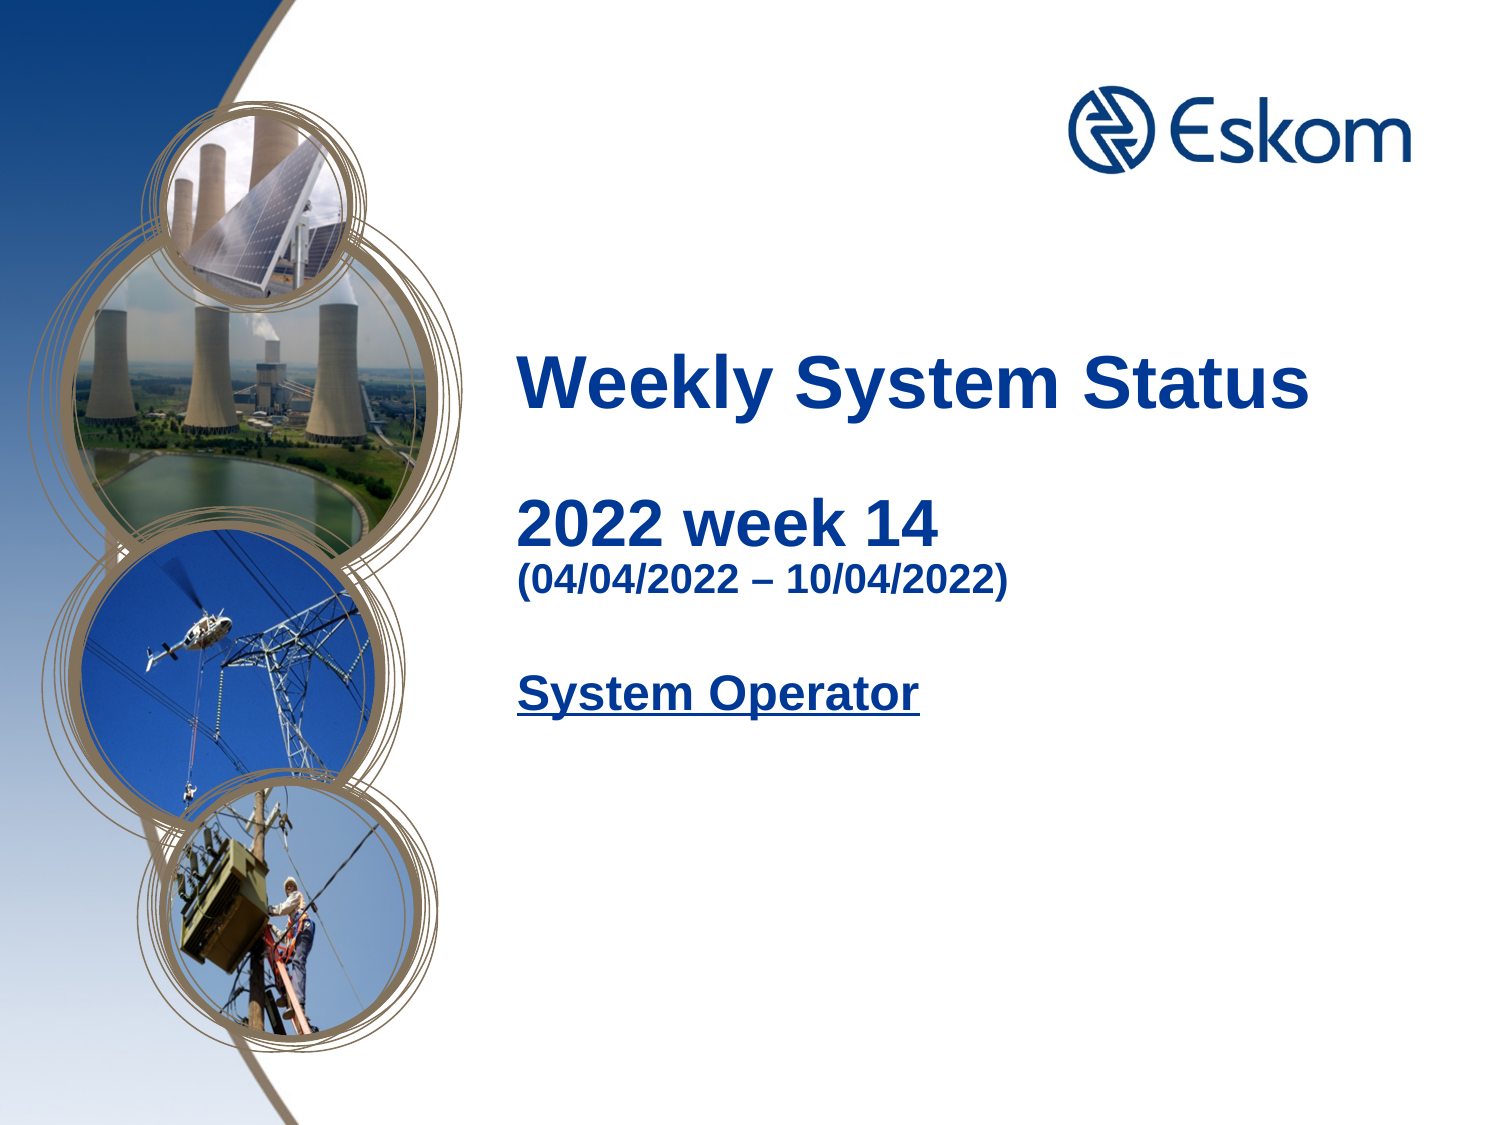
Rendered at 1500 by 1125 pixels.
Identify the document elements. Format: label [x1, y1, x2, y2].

text_box [0, 0, 1500, 1125]
text_box [27, 196, 462, 607]
text_box [141, 101, 367, 313]
text_box [41, 506, 406, 850]
text_box [137, 768, 438, 1053]
